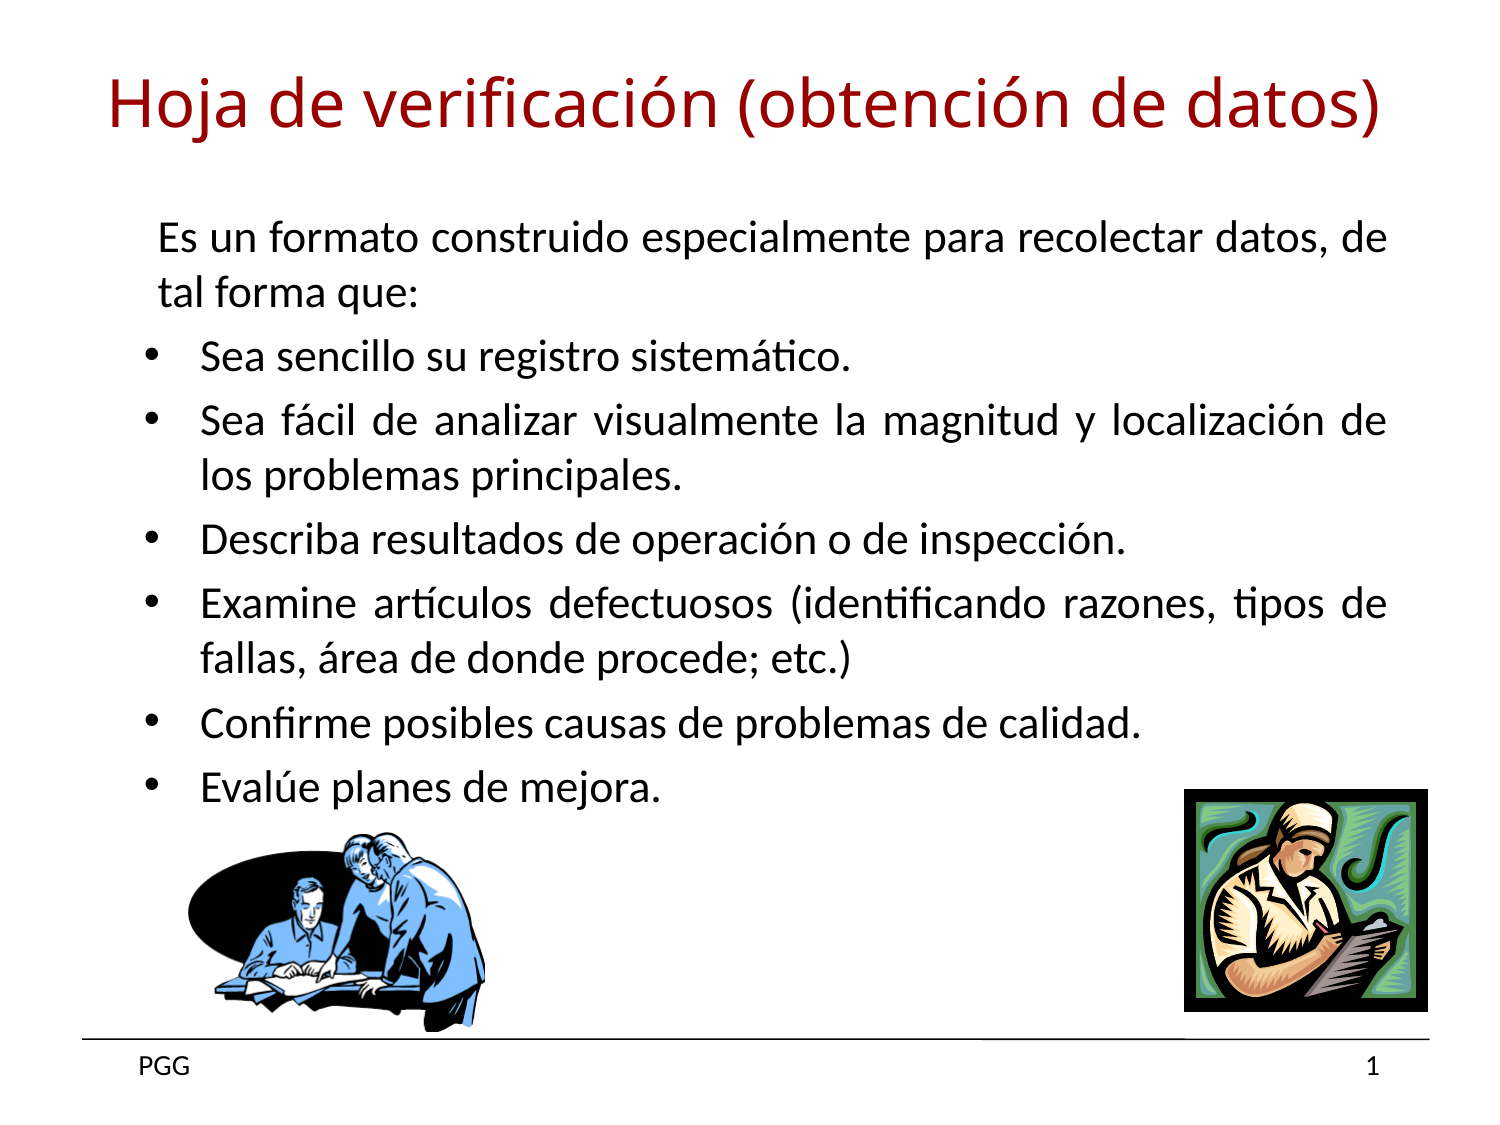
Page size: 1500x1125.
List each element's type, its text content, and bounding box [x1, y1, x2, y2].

title Hoja de verificación (obtención de datos) [58, 26, 1430, 176]
picture [1183, 784, 1432, 1016]
list Es un formato construido especialmente para recolectar datos, de tal forma que: Sea sencillo su registro sistemático. Sea fácil de analizar visualmente la magnitud y localización de los problemas principales. Describa resultados de operación o de inspección. Examine artículos defectuosos (identificando razones, tipos de fallas, área de donde procede; etc.) Confirme posibles causas de problemas de calidad. Evalúe planes de mejora. [128, 199, 1404, 844]
picture [187, 831, 485, 1033]
